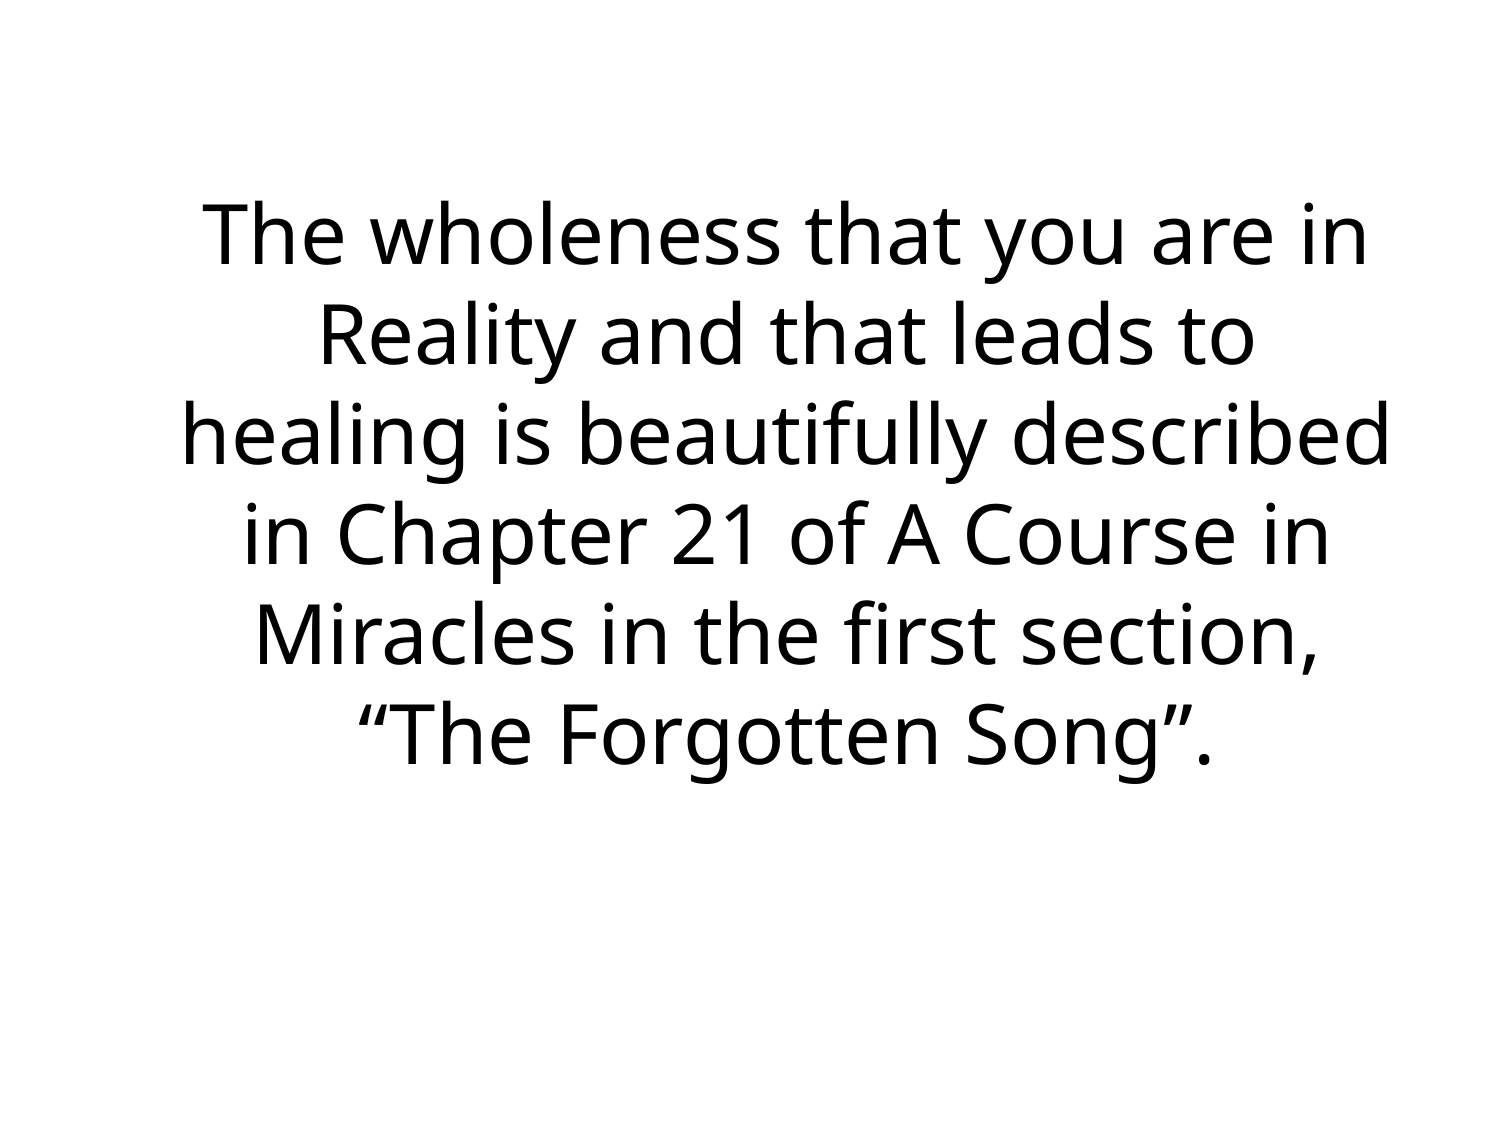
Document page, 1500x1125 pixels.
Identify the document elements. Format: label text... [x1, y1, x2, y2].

title The wholeness that you are in Reality and that leads to healing is beautifully described in Chapter 21 of A Course in Miracles in the first section, “The Forgotten Song”. [150, 99, 1425, 863]
